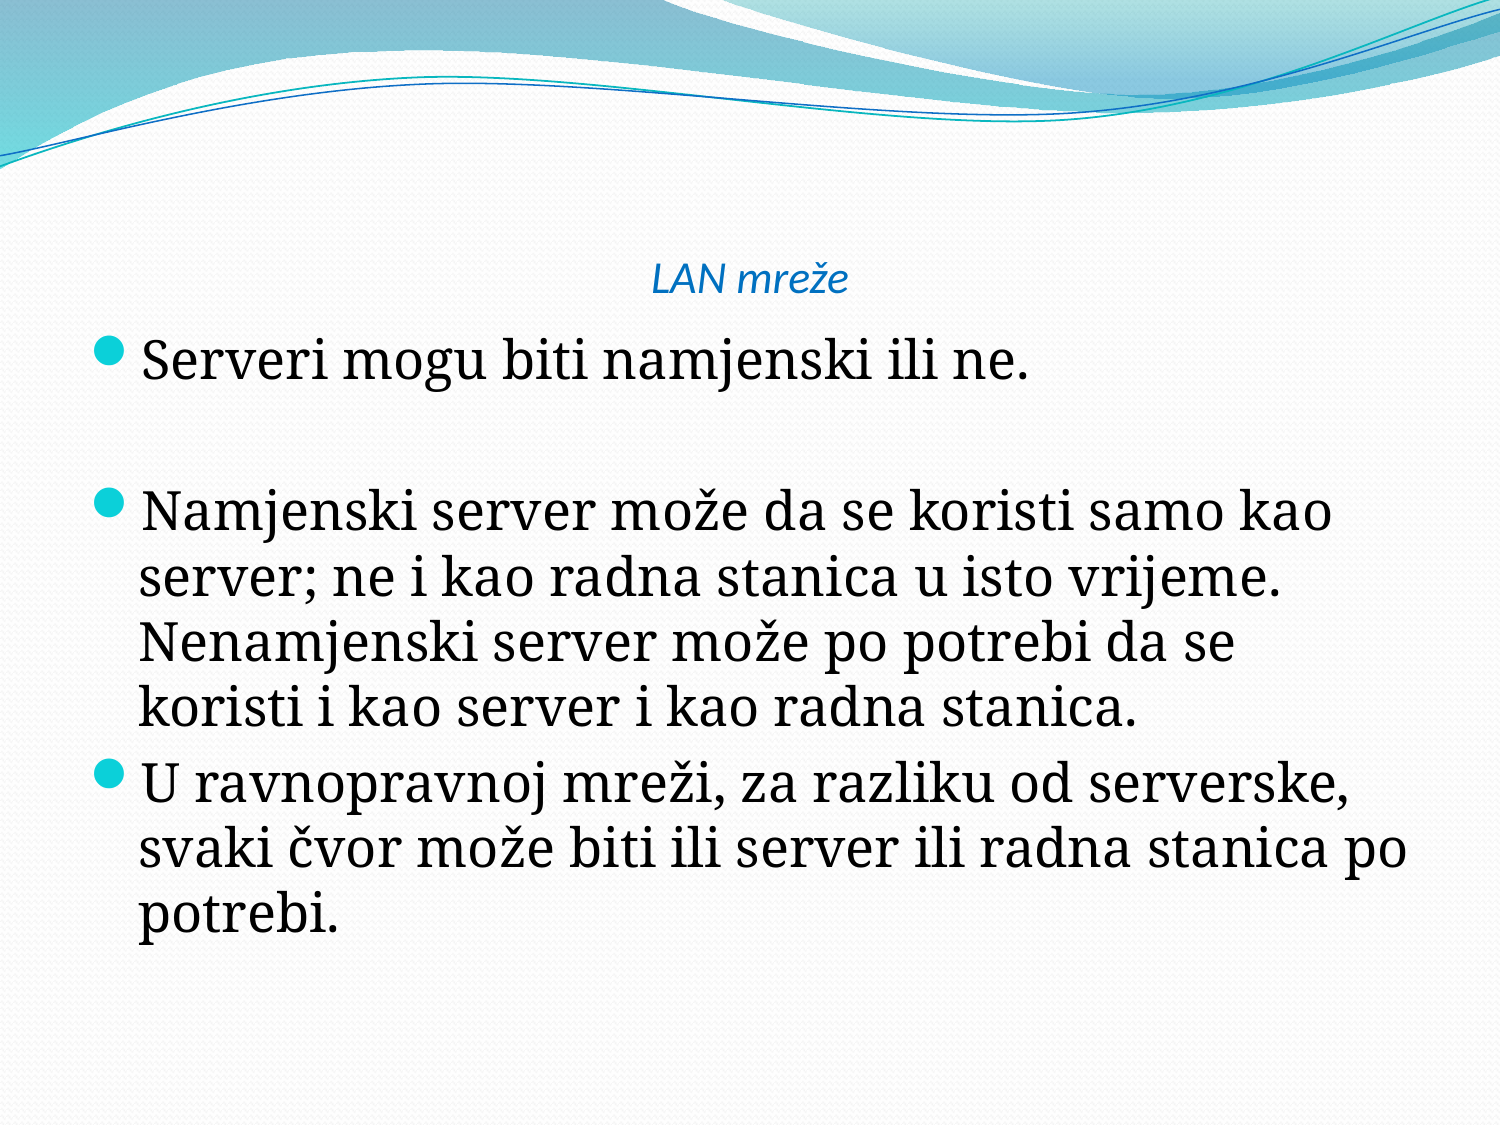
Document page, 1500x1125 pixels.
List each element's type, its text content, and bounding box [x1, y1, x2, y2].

list Serveri mogu biti namjenski ili ne. Namjenski server može da se koristi samo kao server; ne i kao radna stanica u isto vrijeme. Nenamjenski server može po potrebi da se koristi i kao server i kao radna stanica. U ravnopravnoj mreži, za razliku od serverske, svaki čvor može biti ili server ili radna stanica po potrebi. [75, 317, 1425, 1038]
title LAN mreže [75, 115, 1425, 303]
